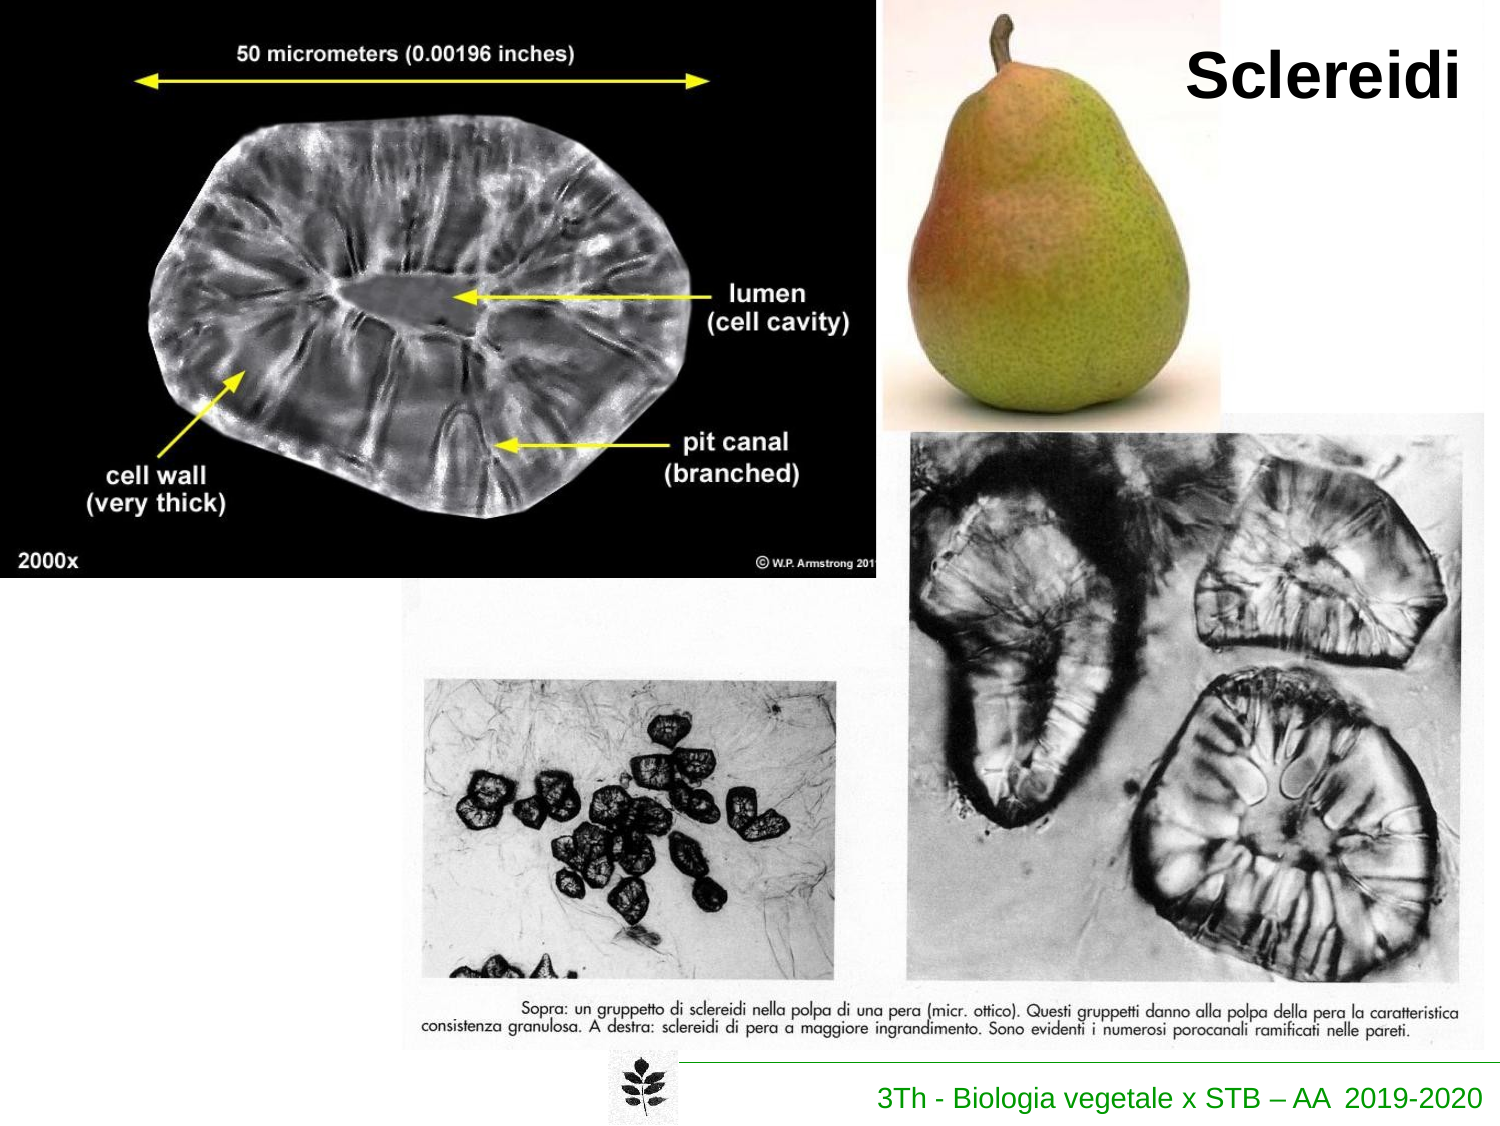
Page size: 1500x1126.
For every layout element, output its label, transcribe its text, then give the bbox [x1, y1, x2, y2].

title Sclereidi [1183, 29, 1466, 220]
text_box [0, 0, 877, 579]
text_box [608, 1050, 679, 1125]
text_box [401, 0, 1485, 1051]
footer 3Th - Biologia vegetale x STB – AA 2019-2020 [758, 1079, 1484, 1126]
